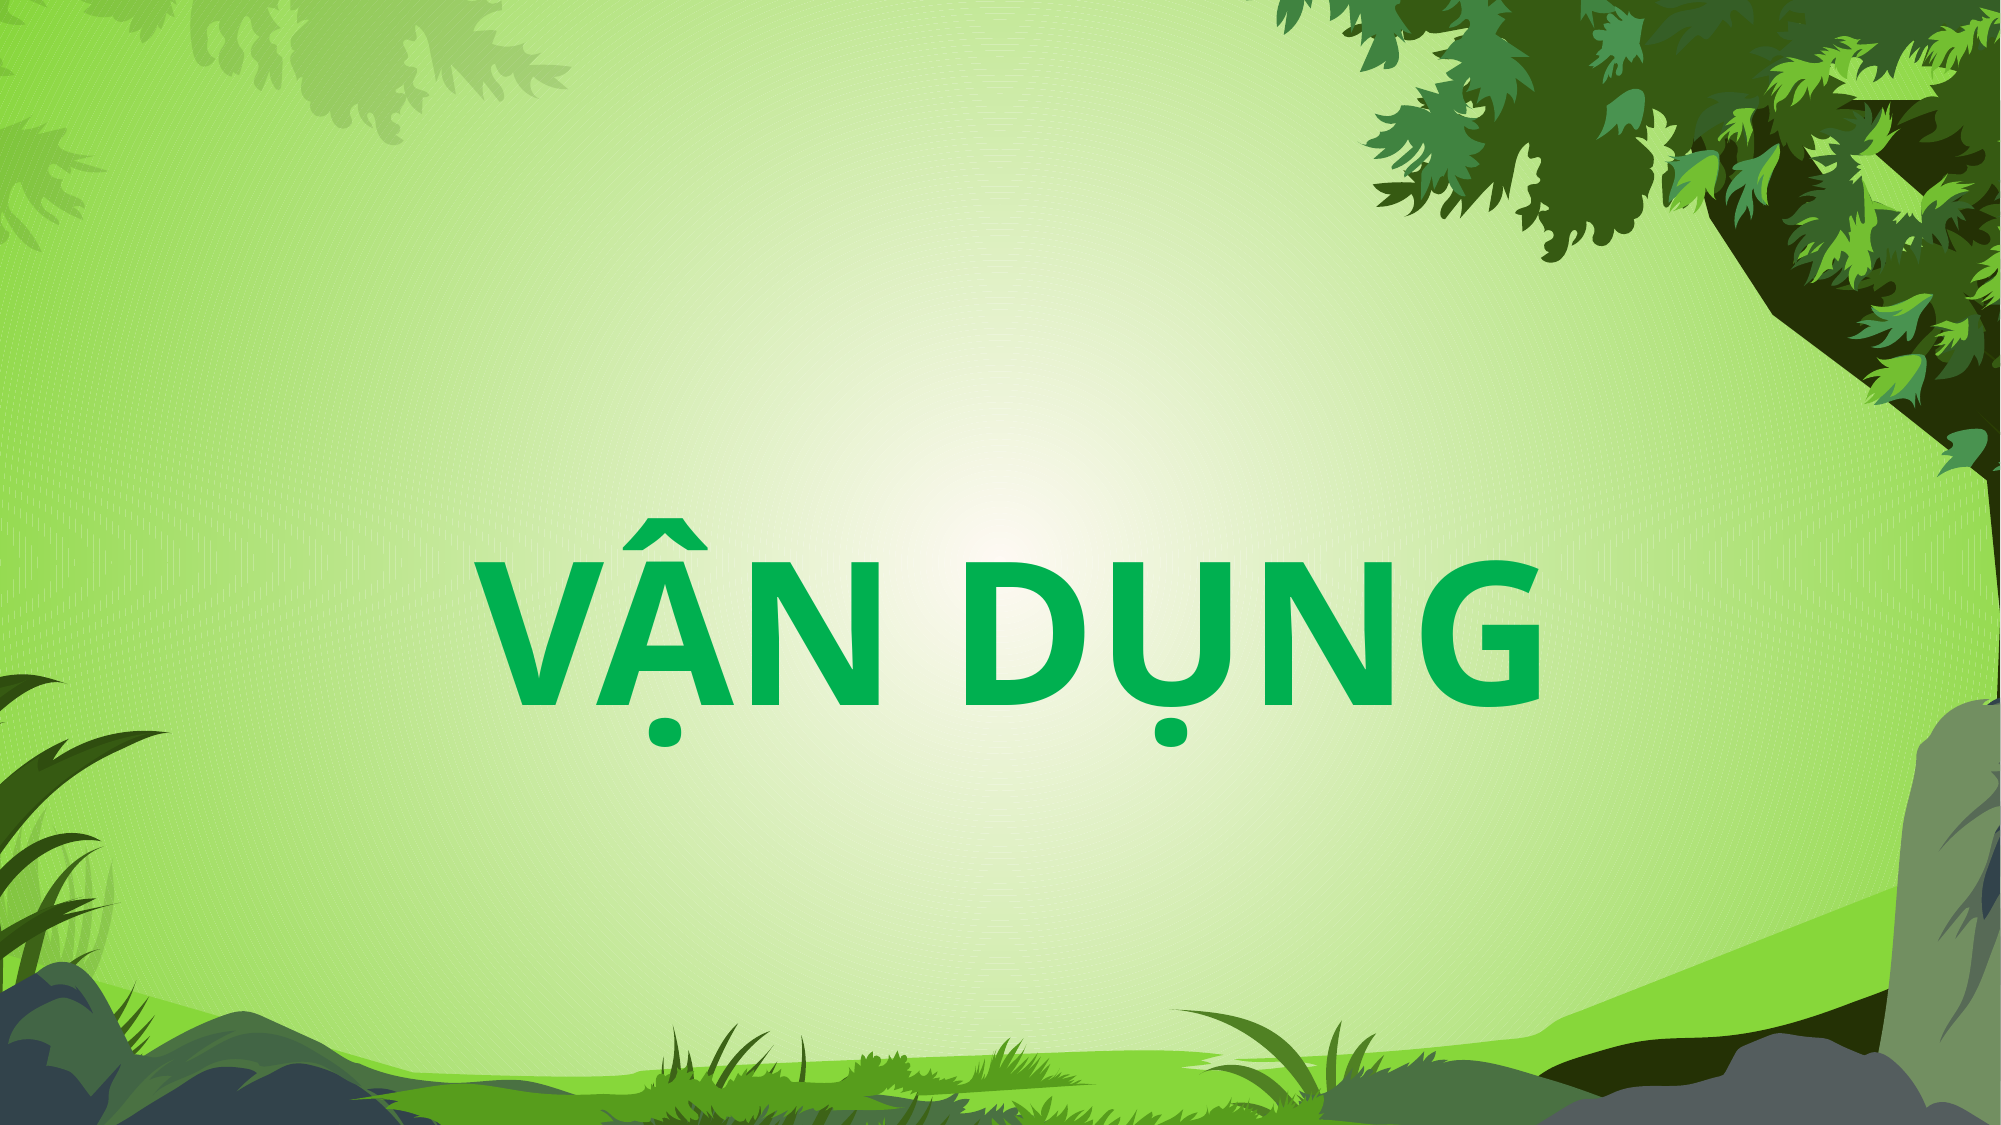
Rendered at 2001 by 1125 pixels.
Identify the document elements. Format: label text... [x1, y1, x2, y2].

list VẬN DỤNG [156, 250, 1844, 1008]
